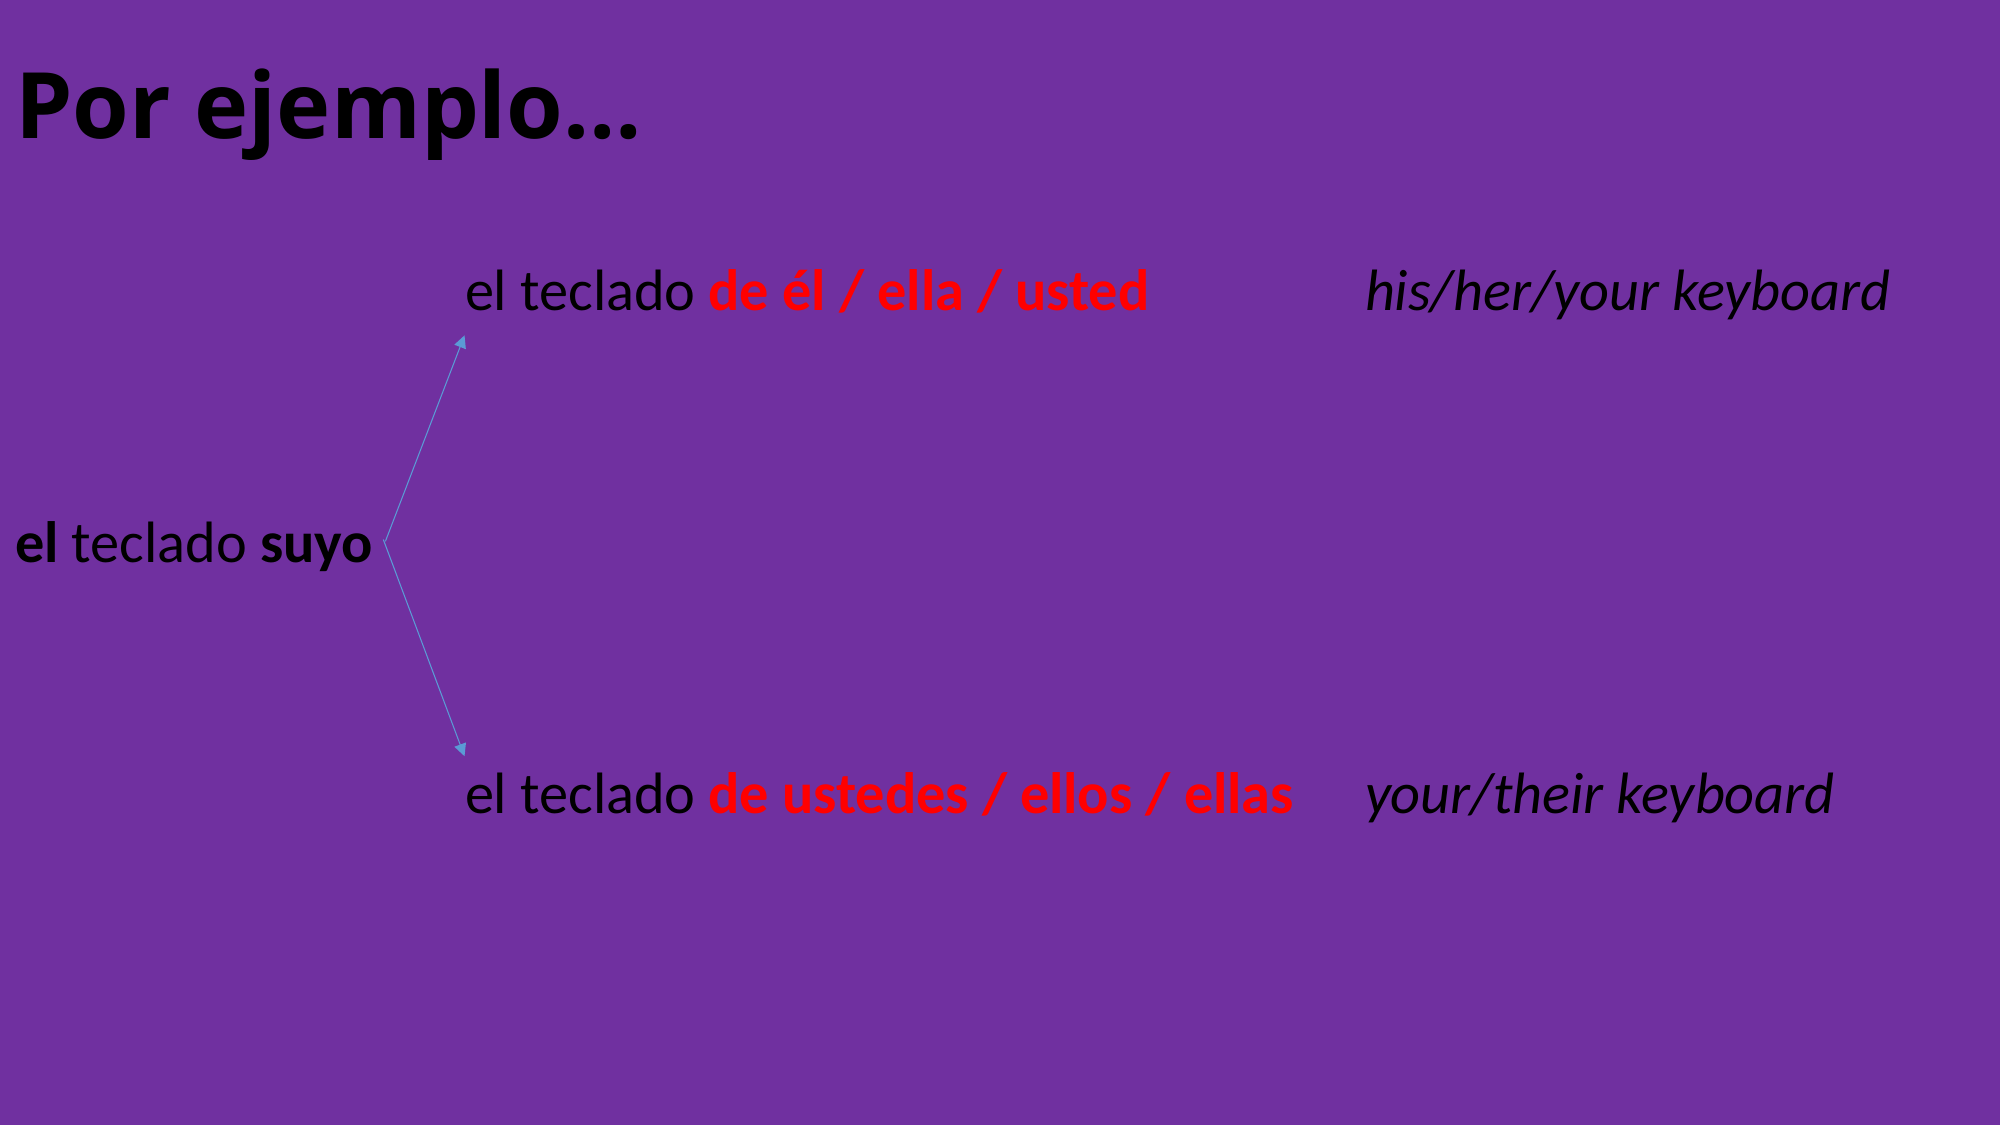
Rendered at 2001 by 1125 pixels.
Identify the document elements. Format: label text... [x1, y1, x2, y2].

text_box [383, 539, 465, 757]
list el teclado de él / ella / usted his/her/your keyboard el teclado suyo el teclado de ustedes / ellos / ellas your/their keyboard [0, 161, 1986, 1125]
title Por ejemplo… [0, 0, 1725, 161]
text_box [385, 335, 465, 542]
